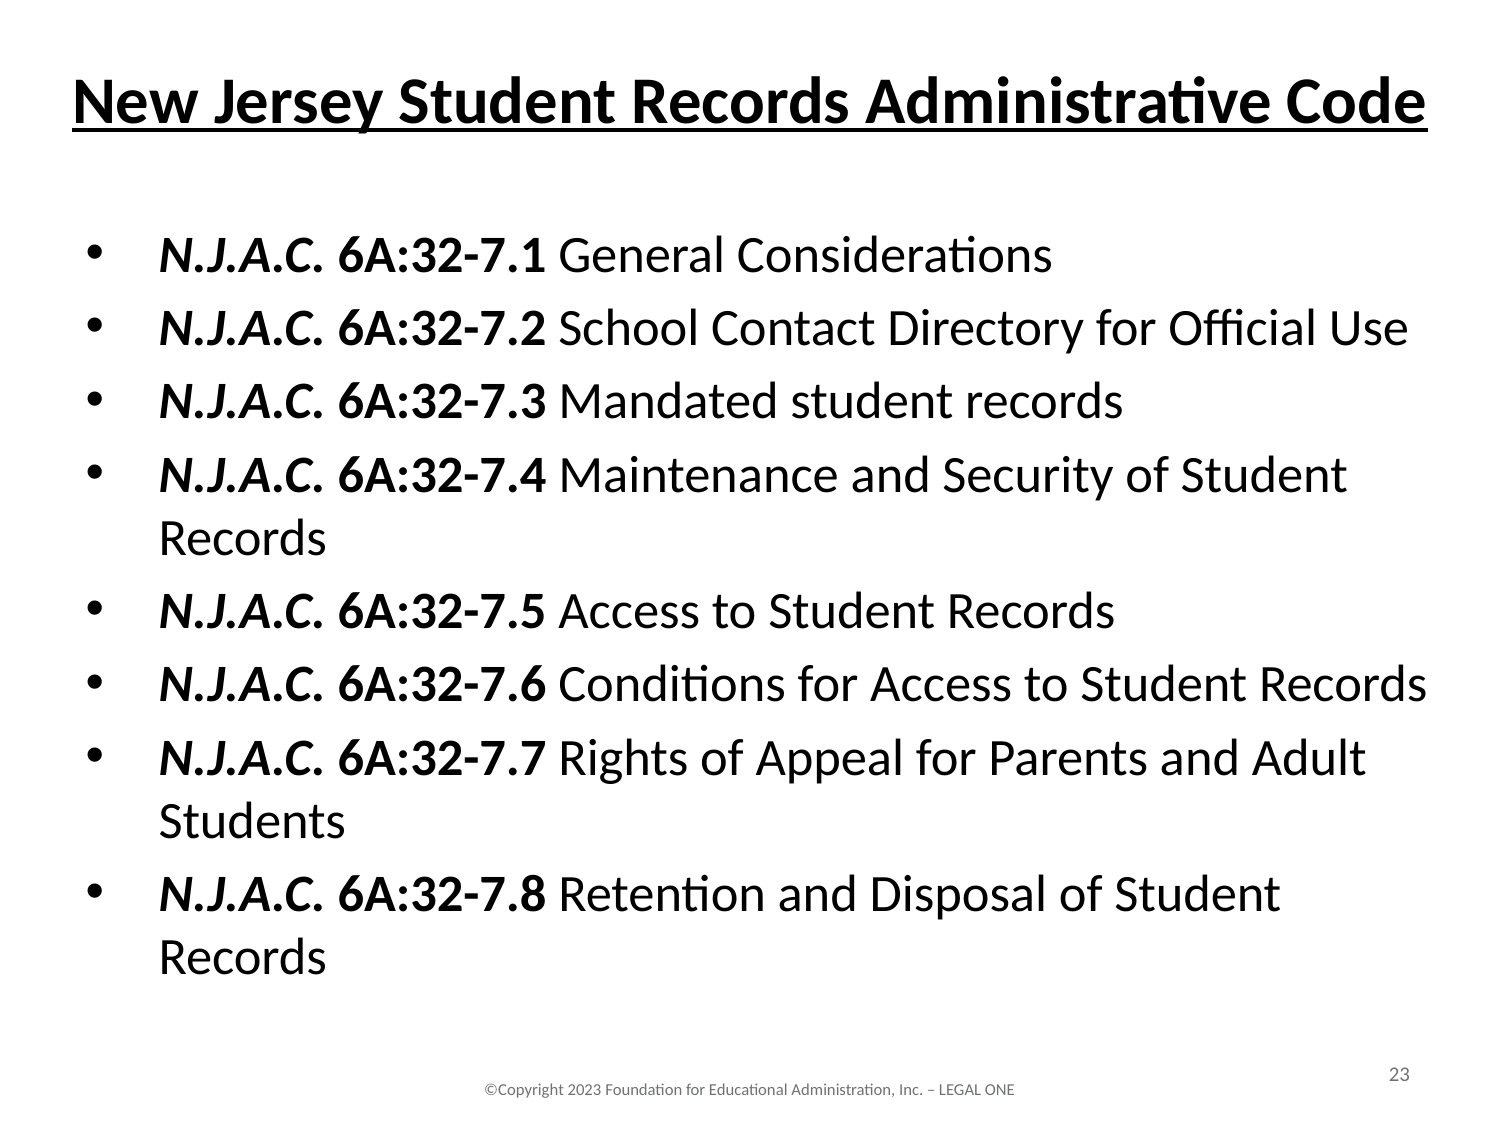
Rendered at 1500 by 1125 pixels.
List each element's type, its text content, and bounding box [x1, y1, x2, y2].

list N.J.A.C. 6A:32-7.1 General Considerations N.J.A.C. 6A:32-7.2 School Contact Directory for Official Use N.J.A.C. 6A:32-7.3 Mandated student records N.J.A.C. 6A:32-7.4 Maintenance and Security of Student Records N.J.A.C. 6A:32-7.5 Access to Student Records N.J.A.C. 6A:32-7.6 Conditions for Access to Student Records N.J.A.C. 6A:32-7.7 Rights of Appeal for Parents and Adult Students N.J.A.C. 6A:32-7.8 Retention and Disposal of Student Records [53, 212, 1470, 1034]
slide_number 23 [1074, 1042, 1425, 1103]
title New Jersey Student Records Administrative Code [0, 43, 1500, 150]
